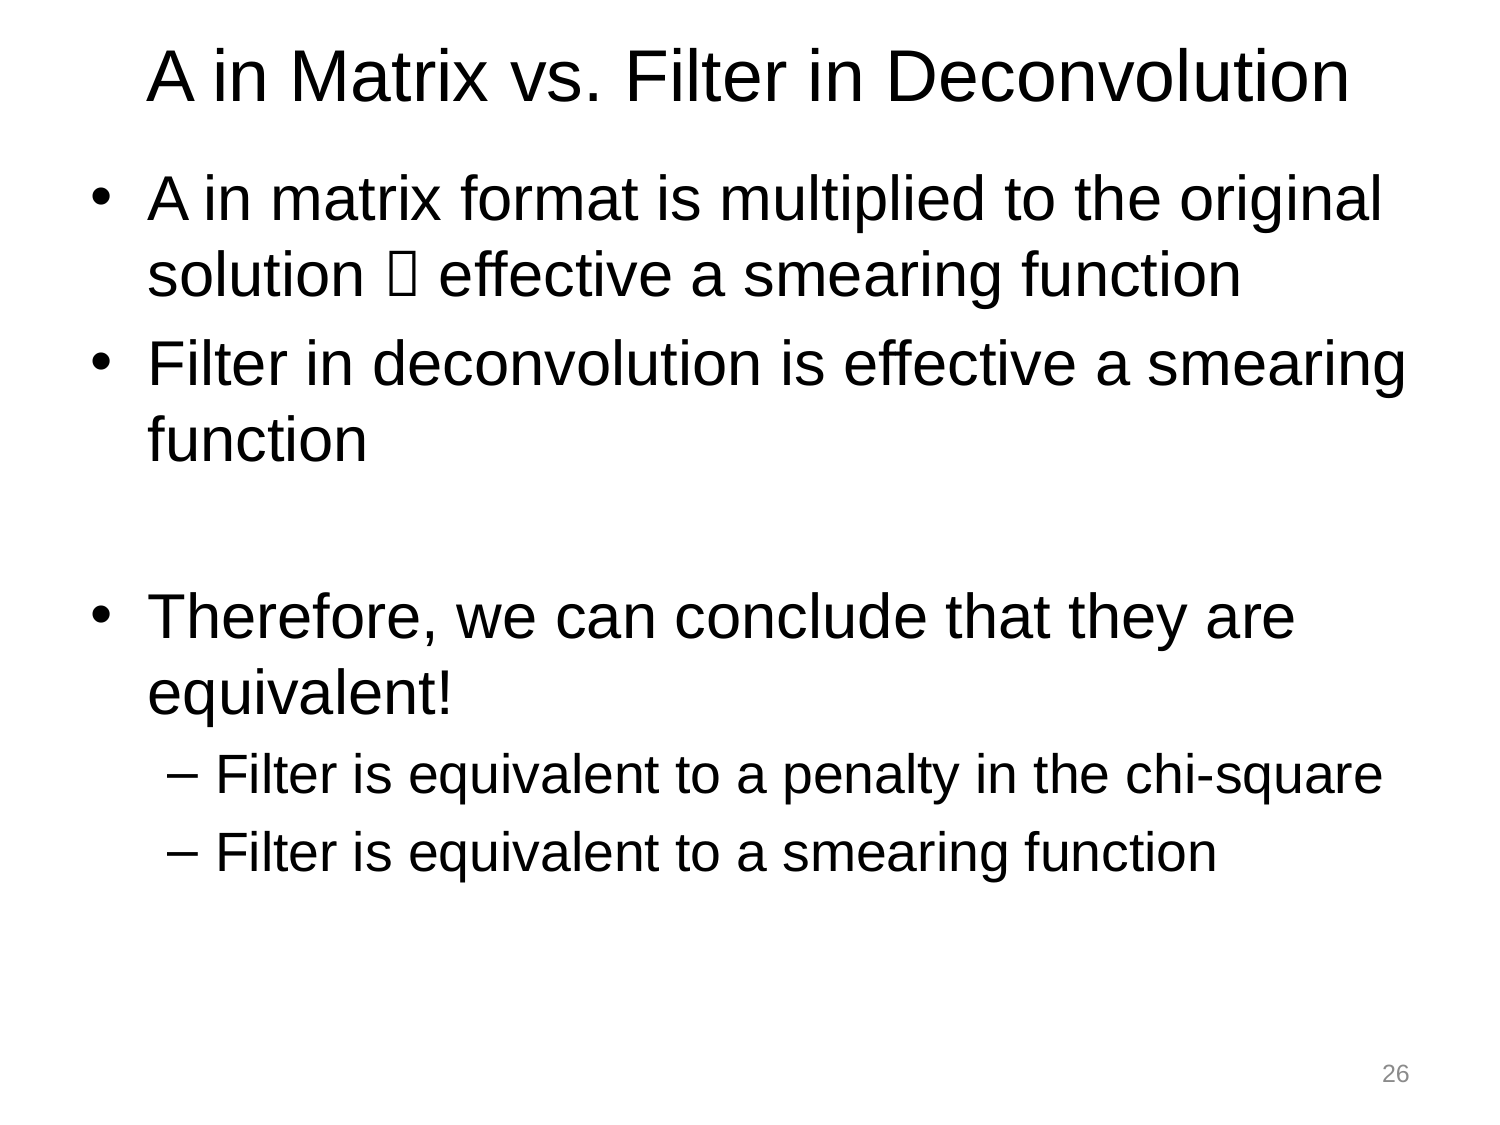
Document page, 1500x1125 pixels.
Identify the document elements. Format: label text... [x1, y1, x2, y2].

list A in matrix format is multiplied to the original solution  effective a smearing function Filter in deconvolution is effective a smearing function Therefore, we can conclude that they are equivalent! Filter is equivalent to a penalty in the chi-square Filter is equivalent to a smearing function [75, 149, 1425, 1005]
title A in Matrix vs. Filter in Deconvolution [75, 0, 1425, 149]
slide_number 26 [1074, 1042, 1425, 1103]
